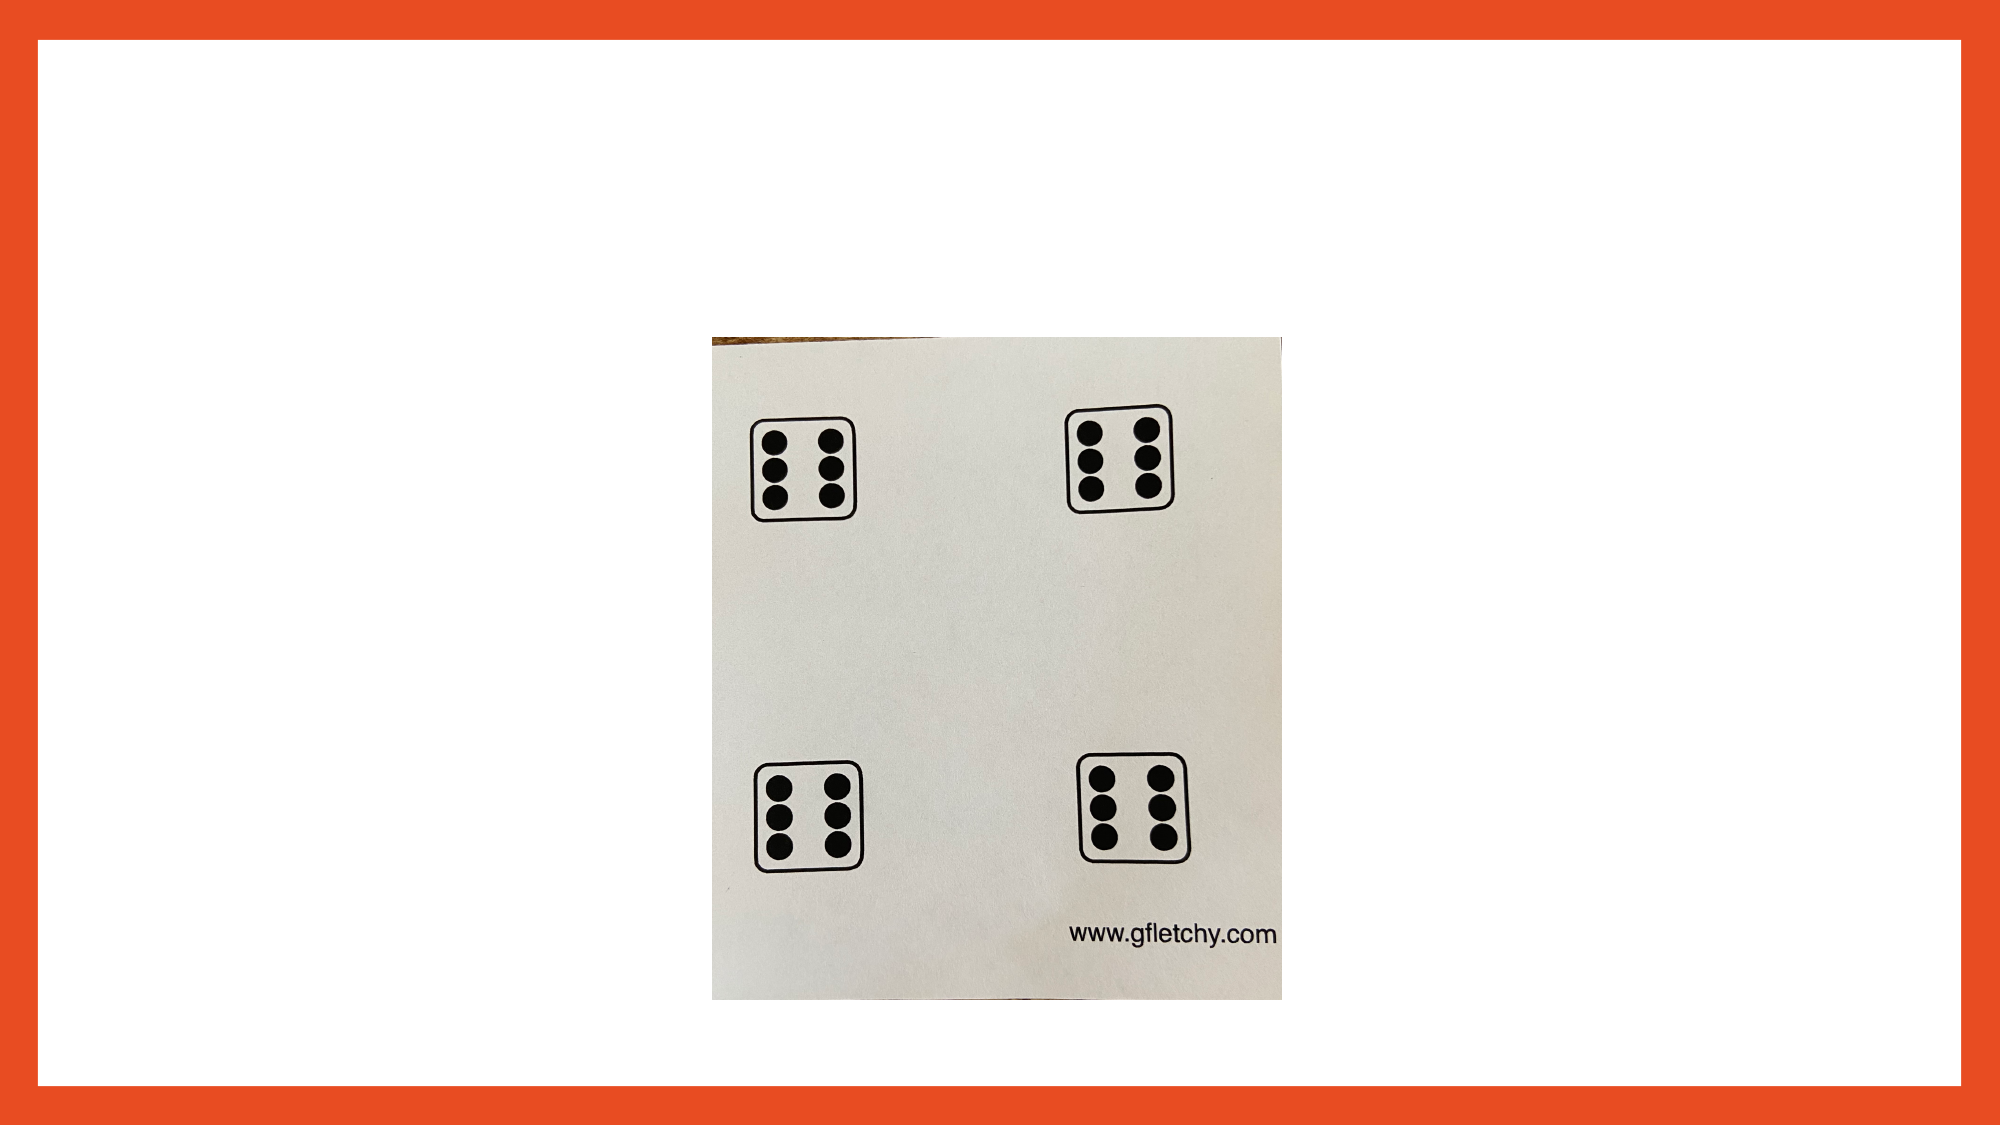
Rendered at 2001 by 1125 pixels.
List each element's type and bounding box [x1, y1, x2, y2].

list [712, 337, 1282, 1001]
